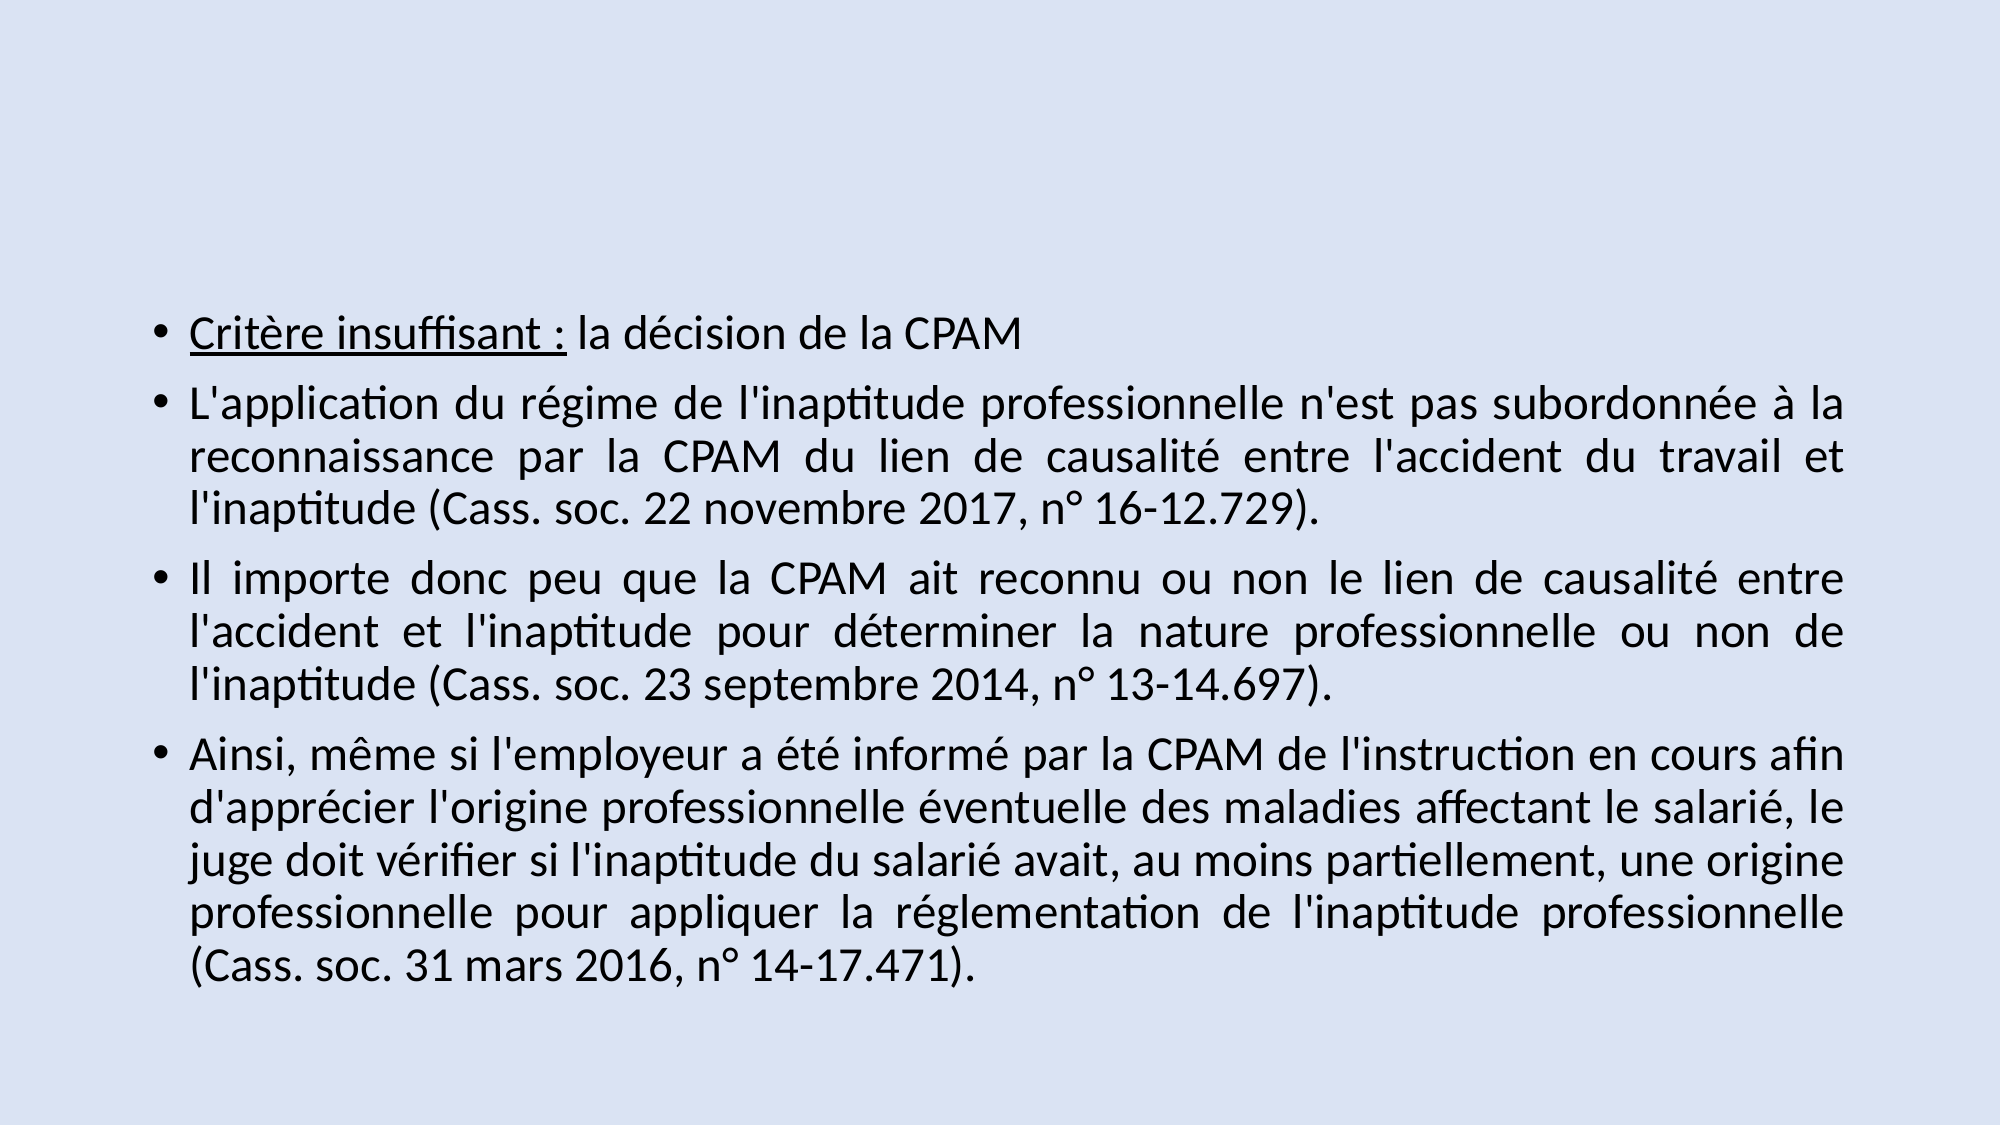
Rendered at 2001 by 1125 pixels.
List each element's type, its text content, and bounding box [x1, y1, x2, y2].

list Critère insuffisant : la décision de la CPAM L'application du régime de l'inaptitude professionnelle n'est pas subordonnée à la reconnaissance par la CPAM du lien de causalité entre l'accident du travail et l'inaptitude (Cass. soc. 22 novembre 2017, n° 16-12.729). Il importe donc peu que la CPAM ait reconnu ou non le lien de causalité entre l'accident et l'inaptitude pour déterminer la nature professionnelle ou non de l'inaptitude (Cass. soc. 23 septembre 2014, n° 13-14.697). Ainsi, même si l'employeur a été informé par la CPAM de l'instruction en cours afin d'apprécier l'origine professionnelle éventuelle des maladies affectant le salarié, le juge doit vérifier si l'inaptitude du salarié avait, au moins partiellement, une origine professionnelle pour appliquer la réglementation de l'inaptitude professionnelle (Cass. soc. 31 mars 2016, n° 14-17.471). [137, 299, 1863, 1014]
